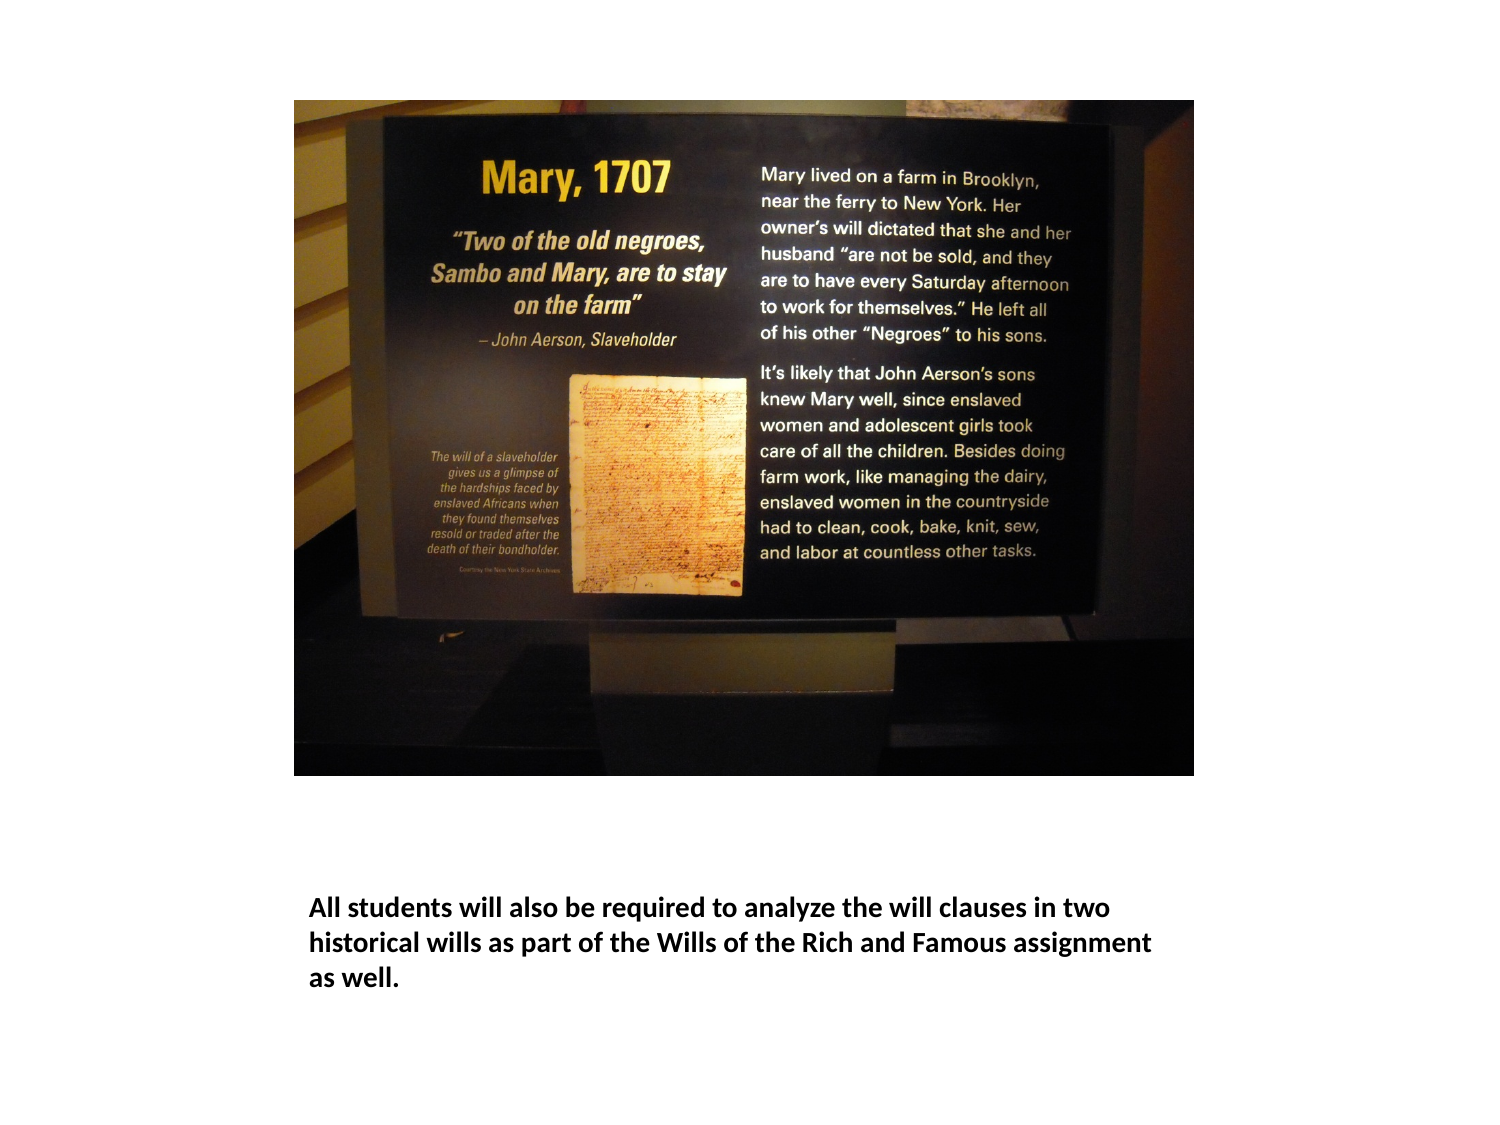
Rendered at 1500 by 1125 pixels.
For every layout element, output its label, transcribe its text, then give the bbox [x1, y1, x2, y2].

picture [293, 100, 1195, 776]
list All students will also be required to analyze the will clauses in two historical wills as part of the Wills of the Rich and Famous assignment as well. [294, 880, 1194, 1013]
